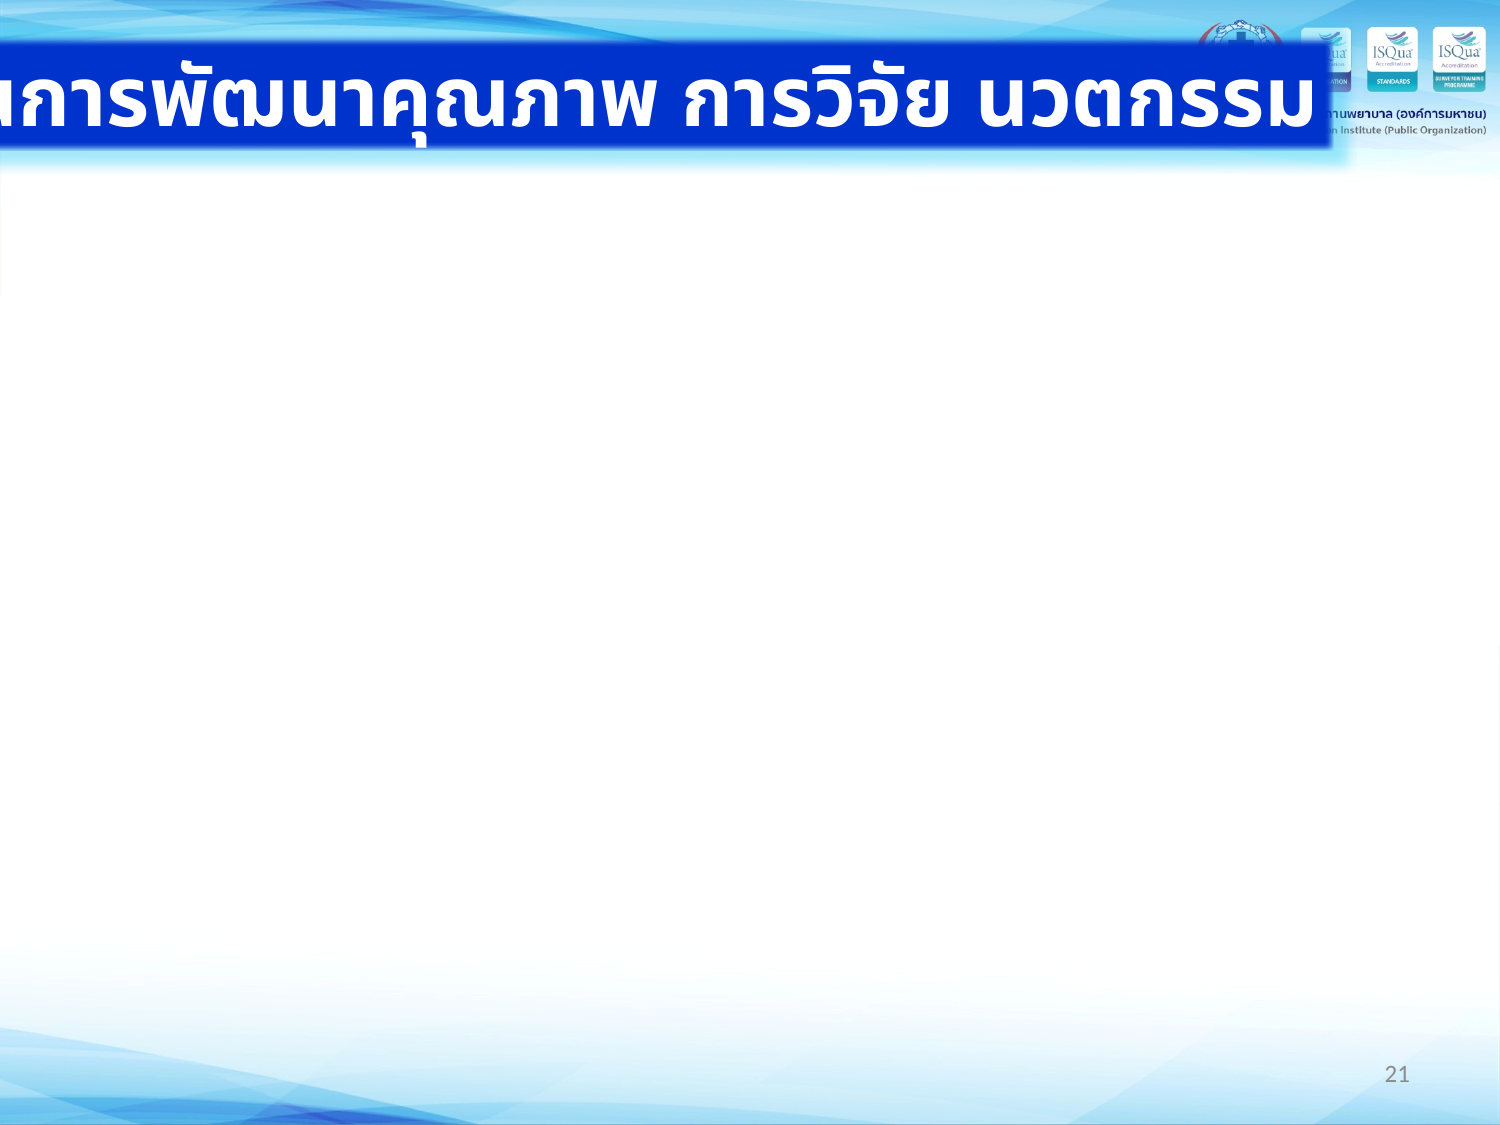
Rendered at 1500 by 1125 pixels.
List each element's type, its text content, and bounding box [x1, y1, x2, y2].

slide_number 21 [1074, 1042, 1425, 1103]
picture [0, 645, 1500, 1125]
text_box แผนการพัฒนาคุณภาพ การวิจัย นวตกรรม [0, 46, 1326, 143]
picture [0, 0, 1500, 492]
